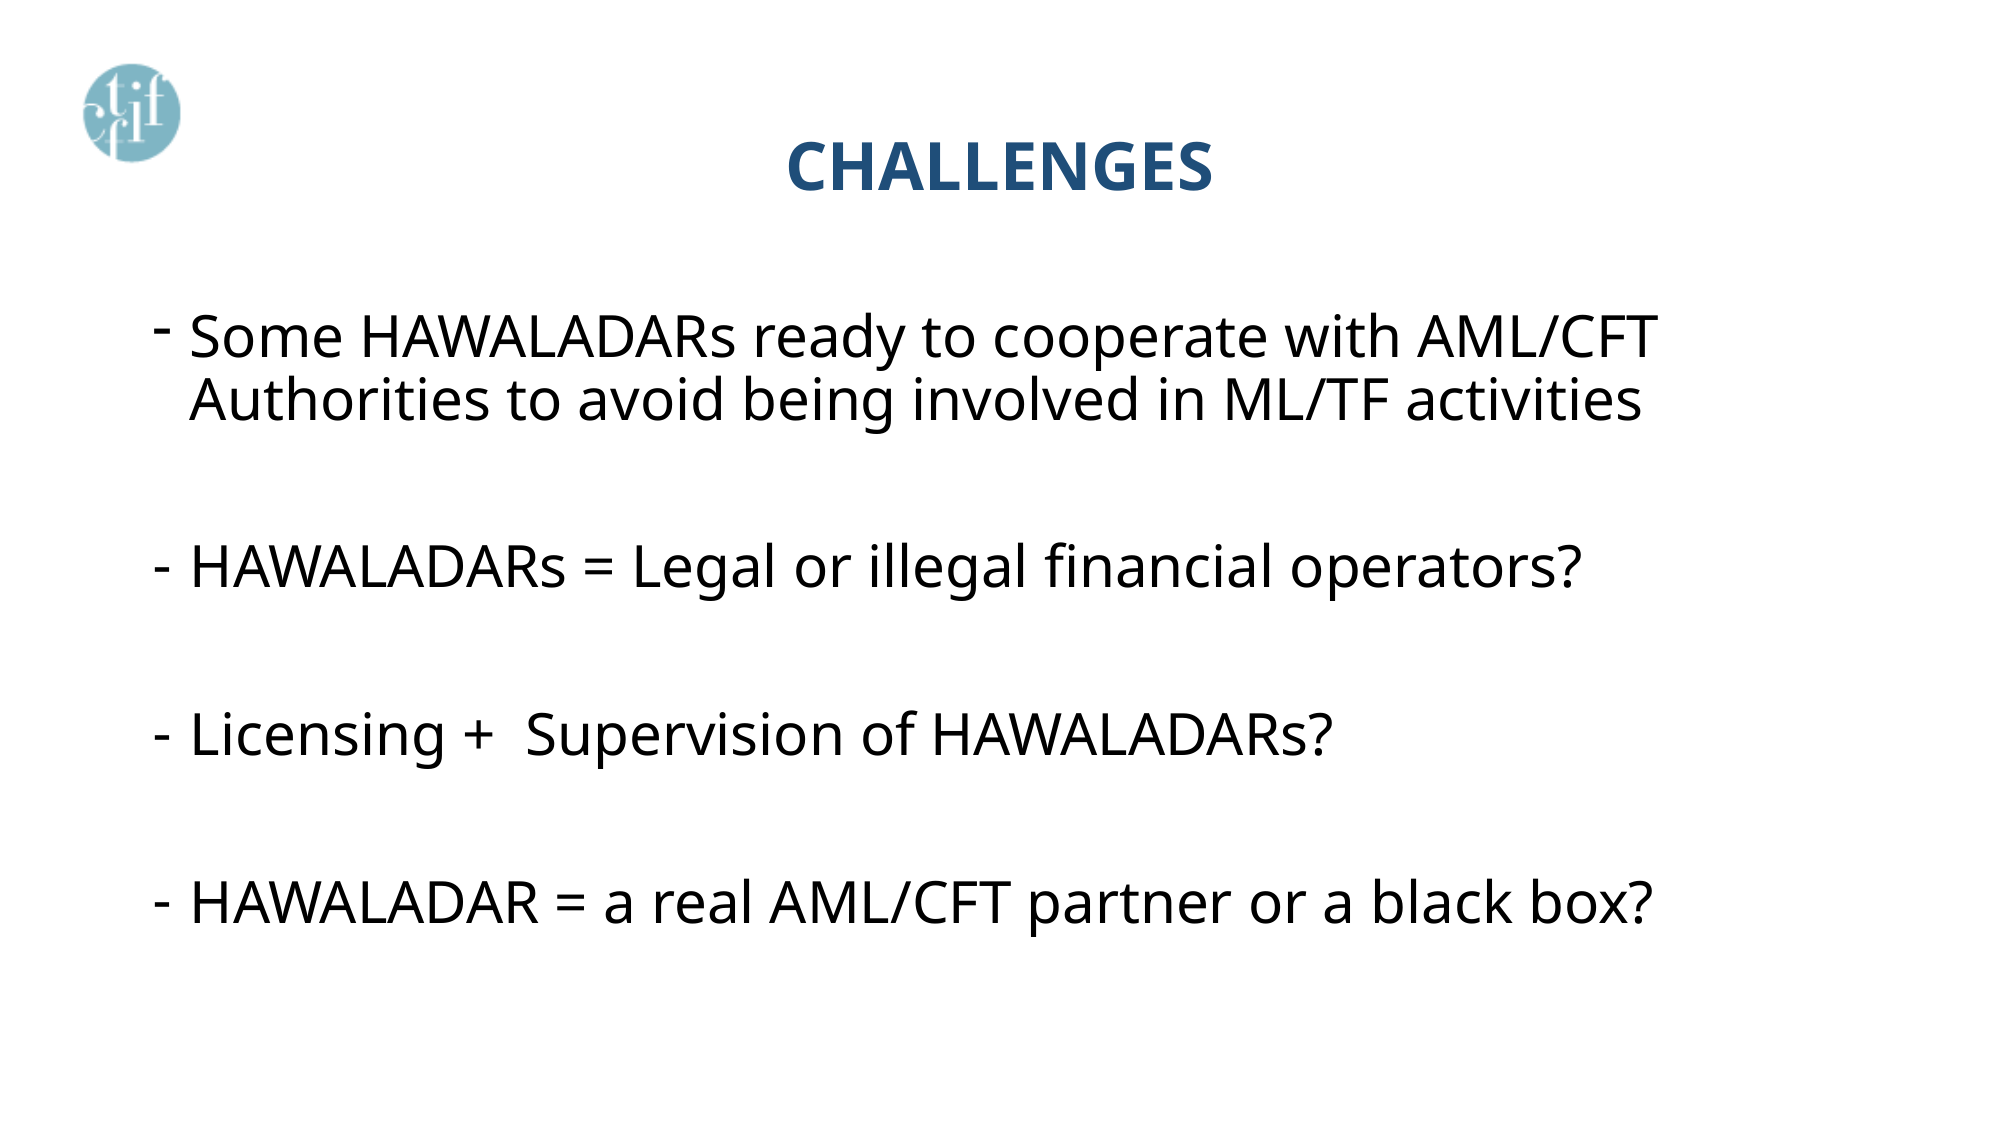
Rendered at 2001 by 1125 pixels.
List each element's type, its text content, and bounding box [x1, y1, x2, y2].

title CHALLENGES [0, 59, 2000, 278]
list Some HAWALADARs ready to cooperate with AML/CFT Authorities to avoid being involved in ML/TF activities HAWALADARs = Legal or illegal financial operators? Licensing + Supervision of HAWALADARs? HAWALADAR = a real AML/CFT partner or a black box? [137, 299, 1863, 1014]
picture [80, 59, 195, 167]
